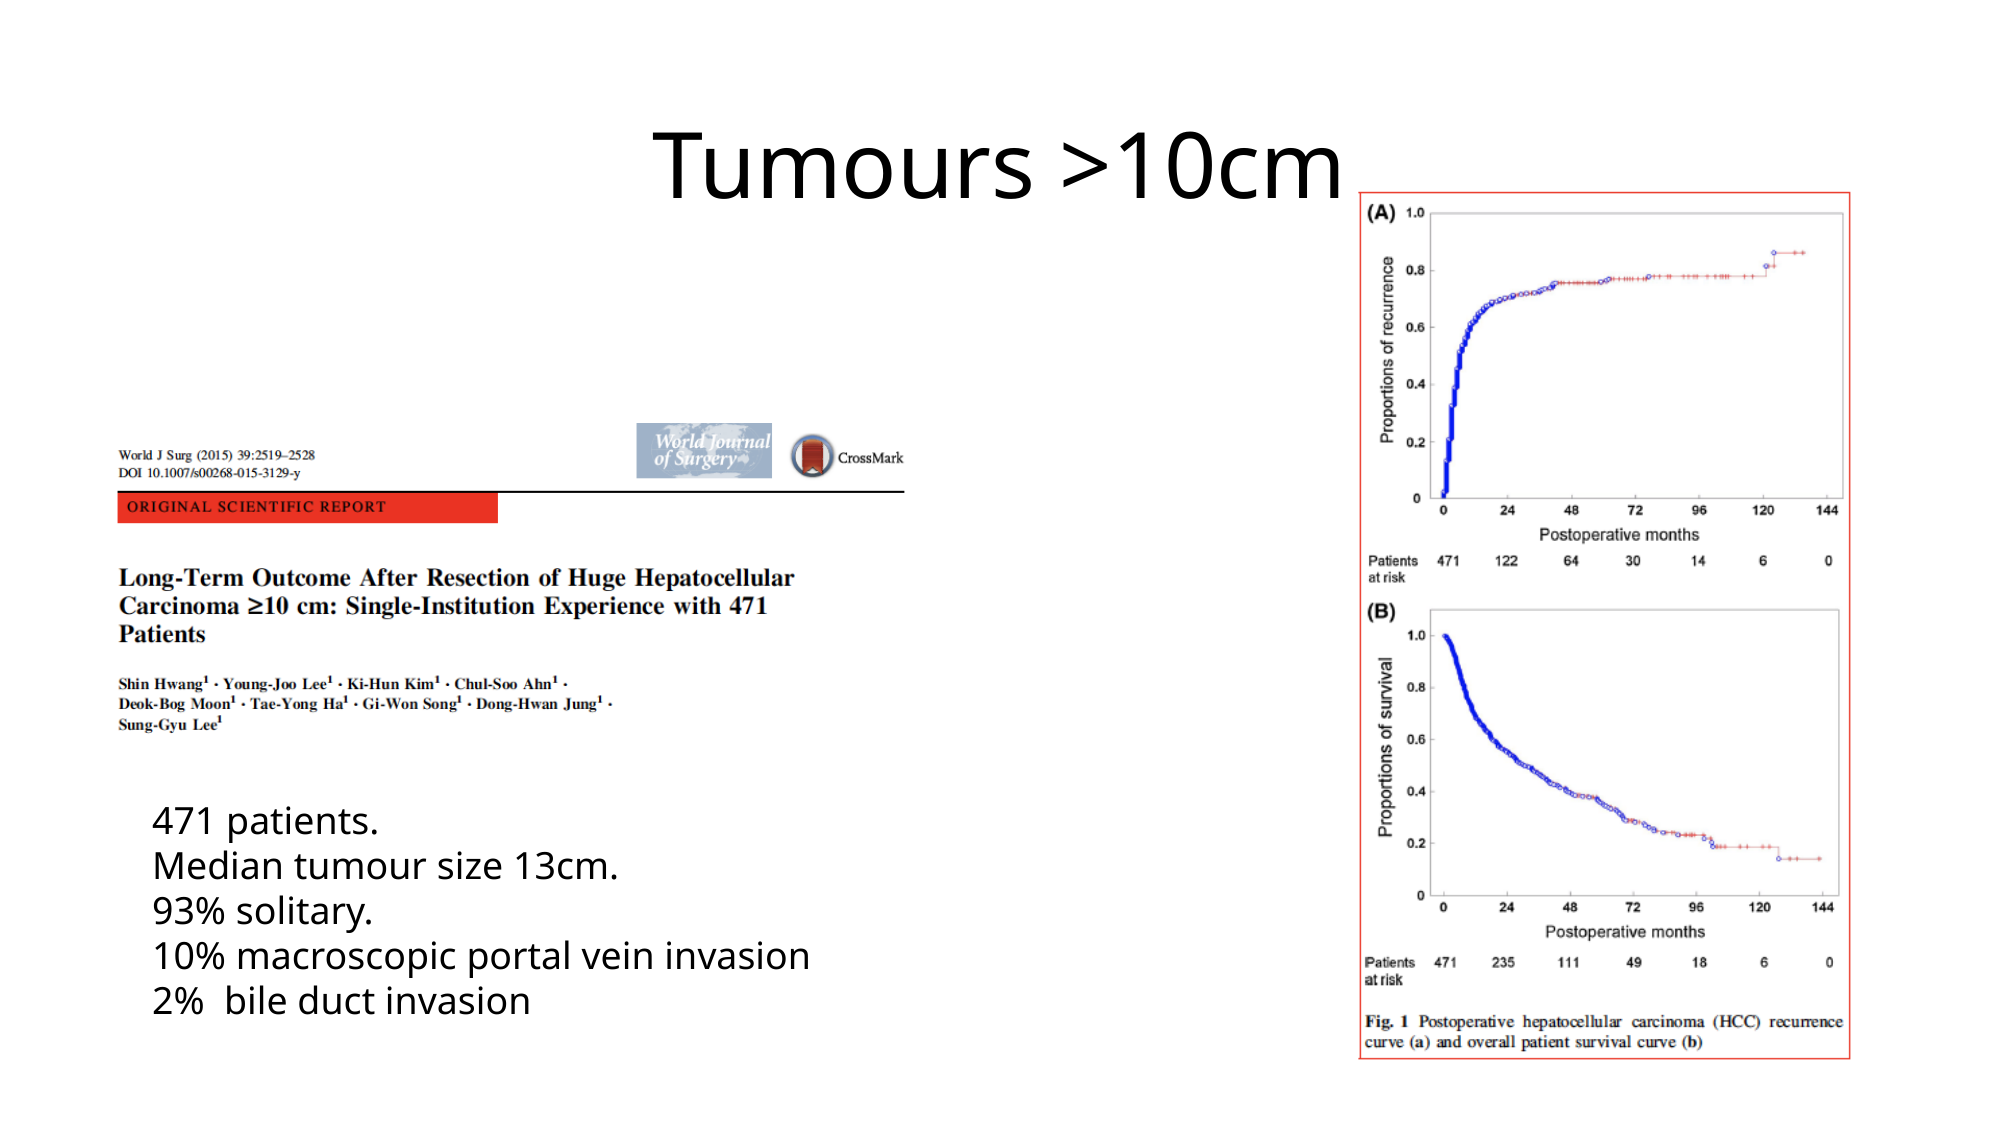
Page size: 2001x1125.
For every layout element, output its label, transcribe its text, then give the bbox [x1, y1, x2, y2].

text_box 471 patients. Median tumour size 13cm. 93% solitary. 10% macroscopic portal vein invasion 2% bile duct invasion [137, 789, 1059, 1030]
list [103, 422, 969, 758]
title Tumours >10cm [137, 59, 1863, 278]
picture [1340, 183, 1864, 1074]
